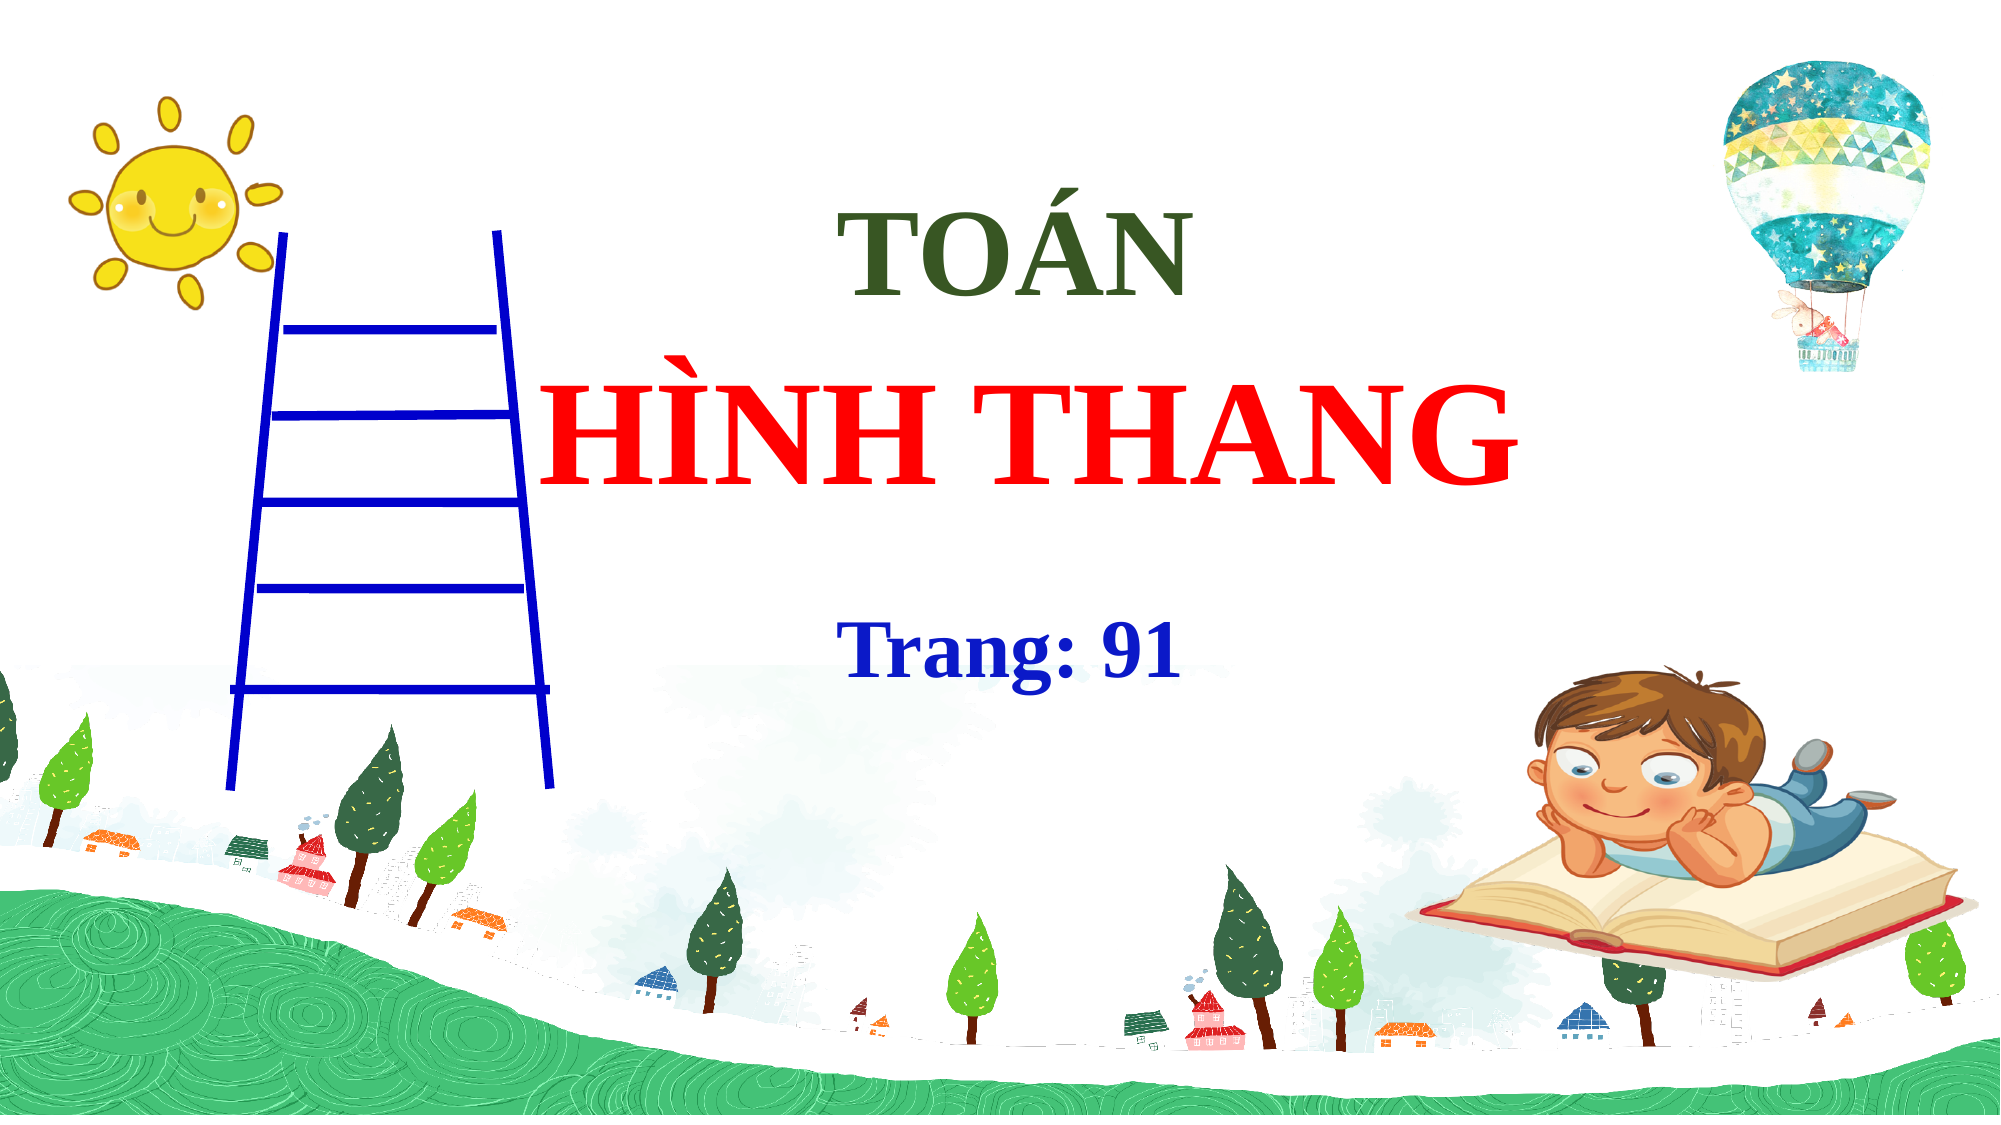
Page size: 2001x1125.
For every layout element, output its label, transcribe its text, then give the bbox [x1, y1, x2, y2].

text_box TOÁN [775, 164, 1287, 326]
text_box Trang: 91 [775, 589, 1287, 664]
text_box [230, 230, 550, 791]
text_box HÌNH THANG [550, 327, 1565, 522]
picture [1700, 35, 1979, 390]
picture [5, 0, 350, 373]
picture [0, 664, 2000, 1115]
